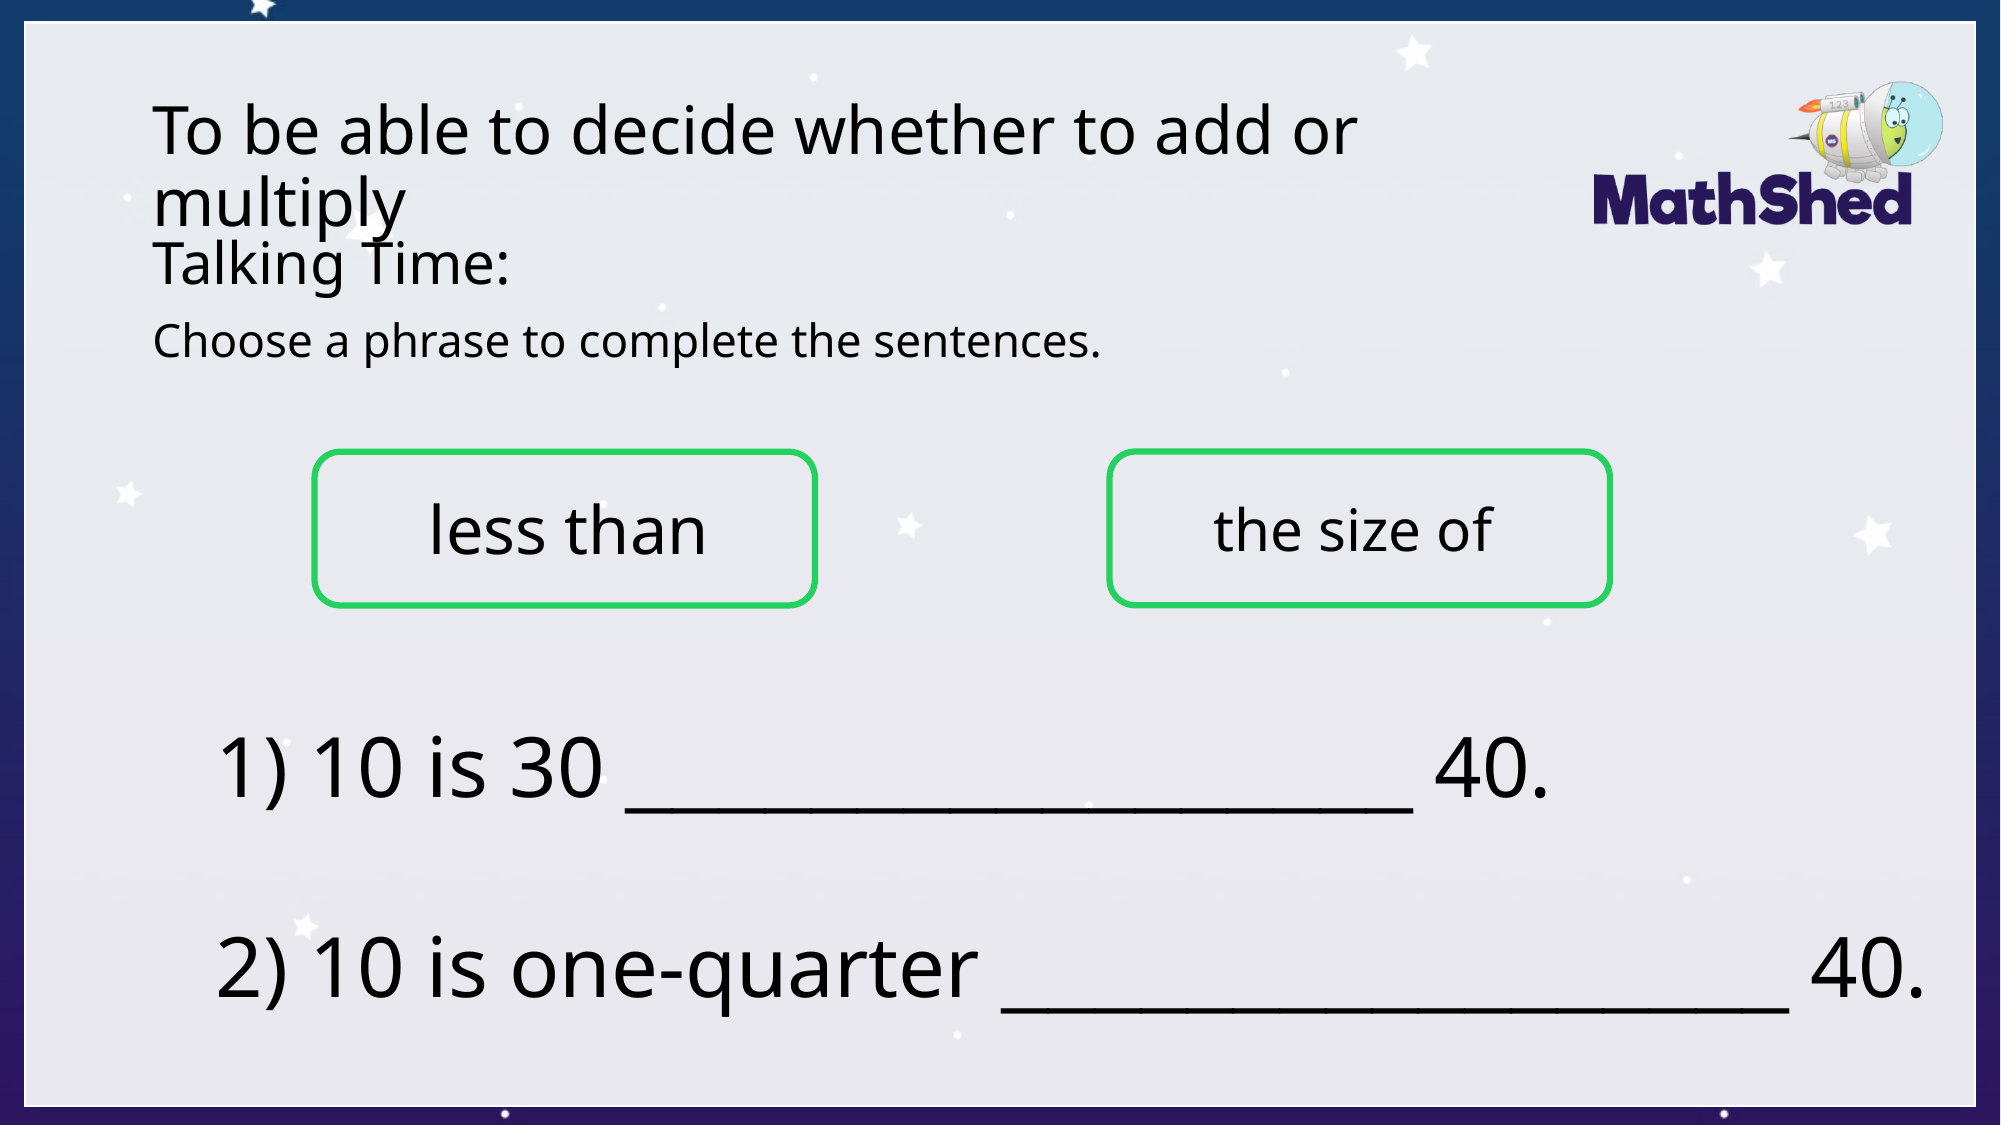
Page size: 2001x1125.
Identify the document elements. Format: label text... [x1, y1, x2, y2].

list Talking Time: Choose a phrase to complete the sentences. [137, 226, 1893, 395]
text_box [1109, 451, 1610, 606]
picture [0, 0, 2001, 1125]
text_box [314, 451, 815, 606]
title To be able to decide whether to add or multiply [137, 59, 1578, 226]
text_box 10 is 30 _________________ 40. 10 is one-quarter _________________ 40. [201, 706, 1943, 1022]
